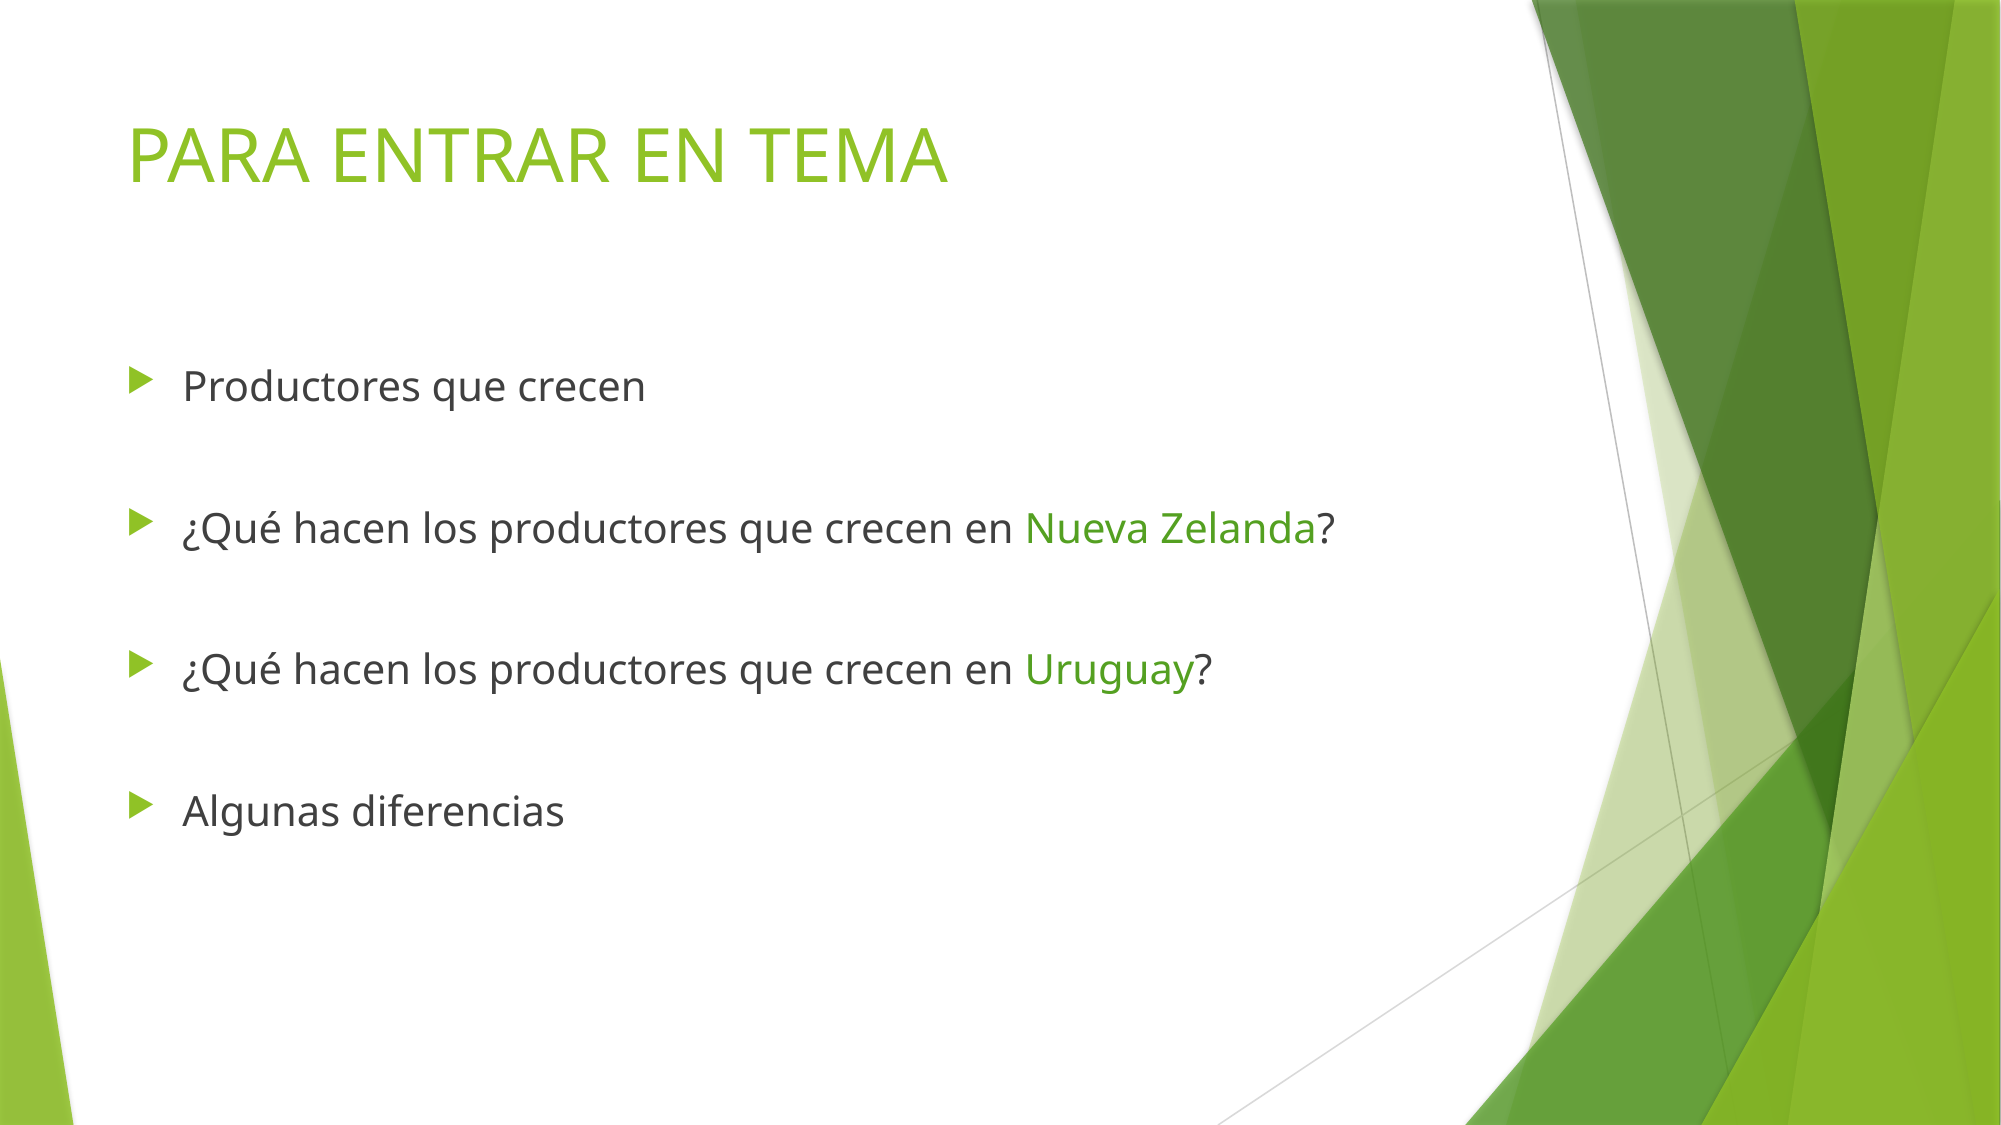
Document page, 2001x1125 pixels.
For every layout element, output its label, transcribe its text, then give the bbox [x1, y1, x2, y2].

title PARA ENTRAR EN TEMA [111, 99, 1522, 317]
list Productores que crecen ¿Qué hacen los productores que crecen en Nueva Zelanda? ¿Qué hacen los productores que crecen en Uruguay? Algunas diferencias [111, 352, 1522, 1063]
